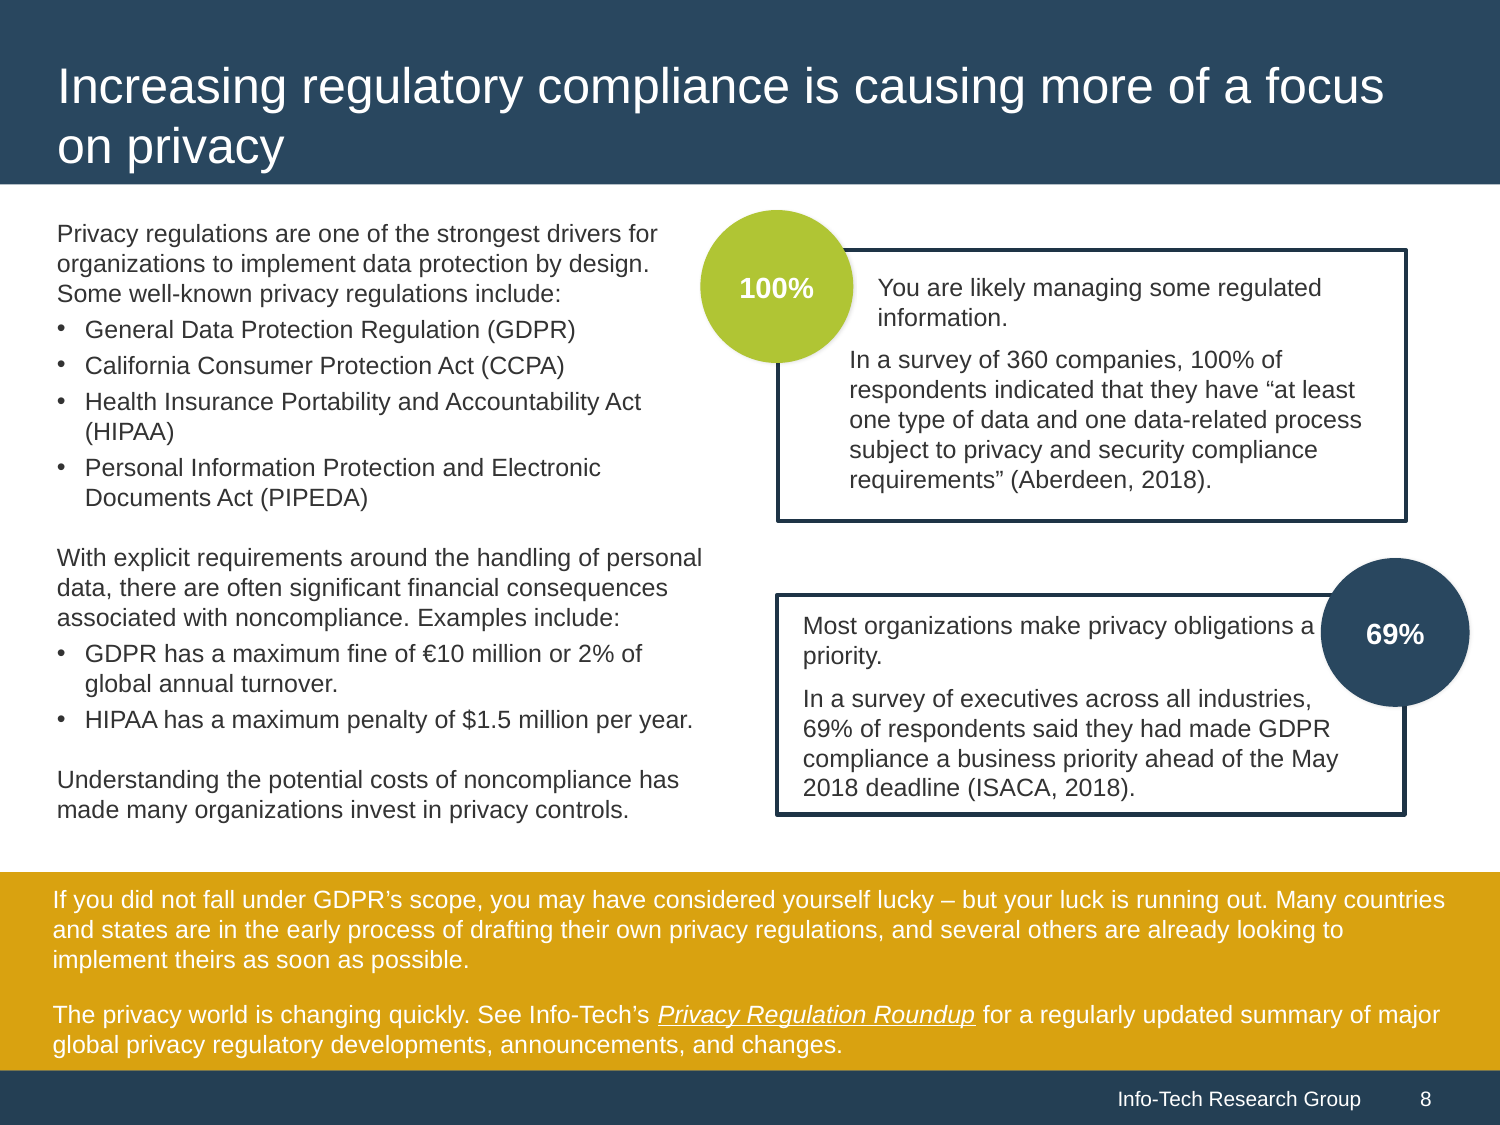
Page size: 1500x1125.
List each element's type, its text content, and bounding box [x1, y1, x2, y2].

text_box If you did not fall under GDPR’s scope, you may have considered yourself lucky – but your luck is running out. Many countries and states are in the early process of drafting their own privacy regulations, and several others are already looking to implement theirs as soon as possible. The privacy world is changing quickly. See Info-Tech’s Privacy Regulation Roundup for a regularly updated summary of major global privacy regulatory developments, announcements, and changes. [0, 870, 1500, 1073]
text_box [775, 593, 1407, 817]
text_box Privacy regulations are one of the strongest drivers for organizations to implement data protection by design. Some well-known privacy regulations include: General Data Protection Regulation (GDPR) California Consumer Protection Act (CCPA) Health Insurance Portability and Accountability Act (HIPAA) Personal Information Protection and Electronic Documents Act (PIPEDA) With explicit requirements around the handling of personal data, there are often significant financial consequences associated with noncompliance. Examples include: GDPR has a maximum fine of €10 million or 2% of global annual turnover. HIPAA has a maximum penalty of $1.5 million per year. Understanding the potential costs of noncompliance has made many organizations invest in privacy controls. [42, 209, 729, 831]
text_box [776, 248, 1408, 523]
text_box 69% [1318, 555, 1472, 709]
text_box You are likely managing some regulated information. In a survey of 360 companies, 100% of respondents indicated that they have “at least one type of data and one data-related process subject to privacy and security compliance requirements” (Aberdeen, 2018). [778, 259, 1406, 501]
text_box 100% [700, 210, 849, 363]
text_box Most organizations make privacy obligations a priority. In a survey of executives across all industries, 69% of respondents said they had made GDPR compliance a business priority ahead of the May 2018 deadline (ISACA, 2018). [767, 602, 1396, 835]
title Increasing regulatory compliance is causing more of a focus on privacy [41, 41, 1457, 187]
